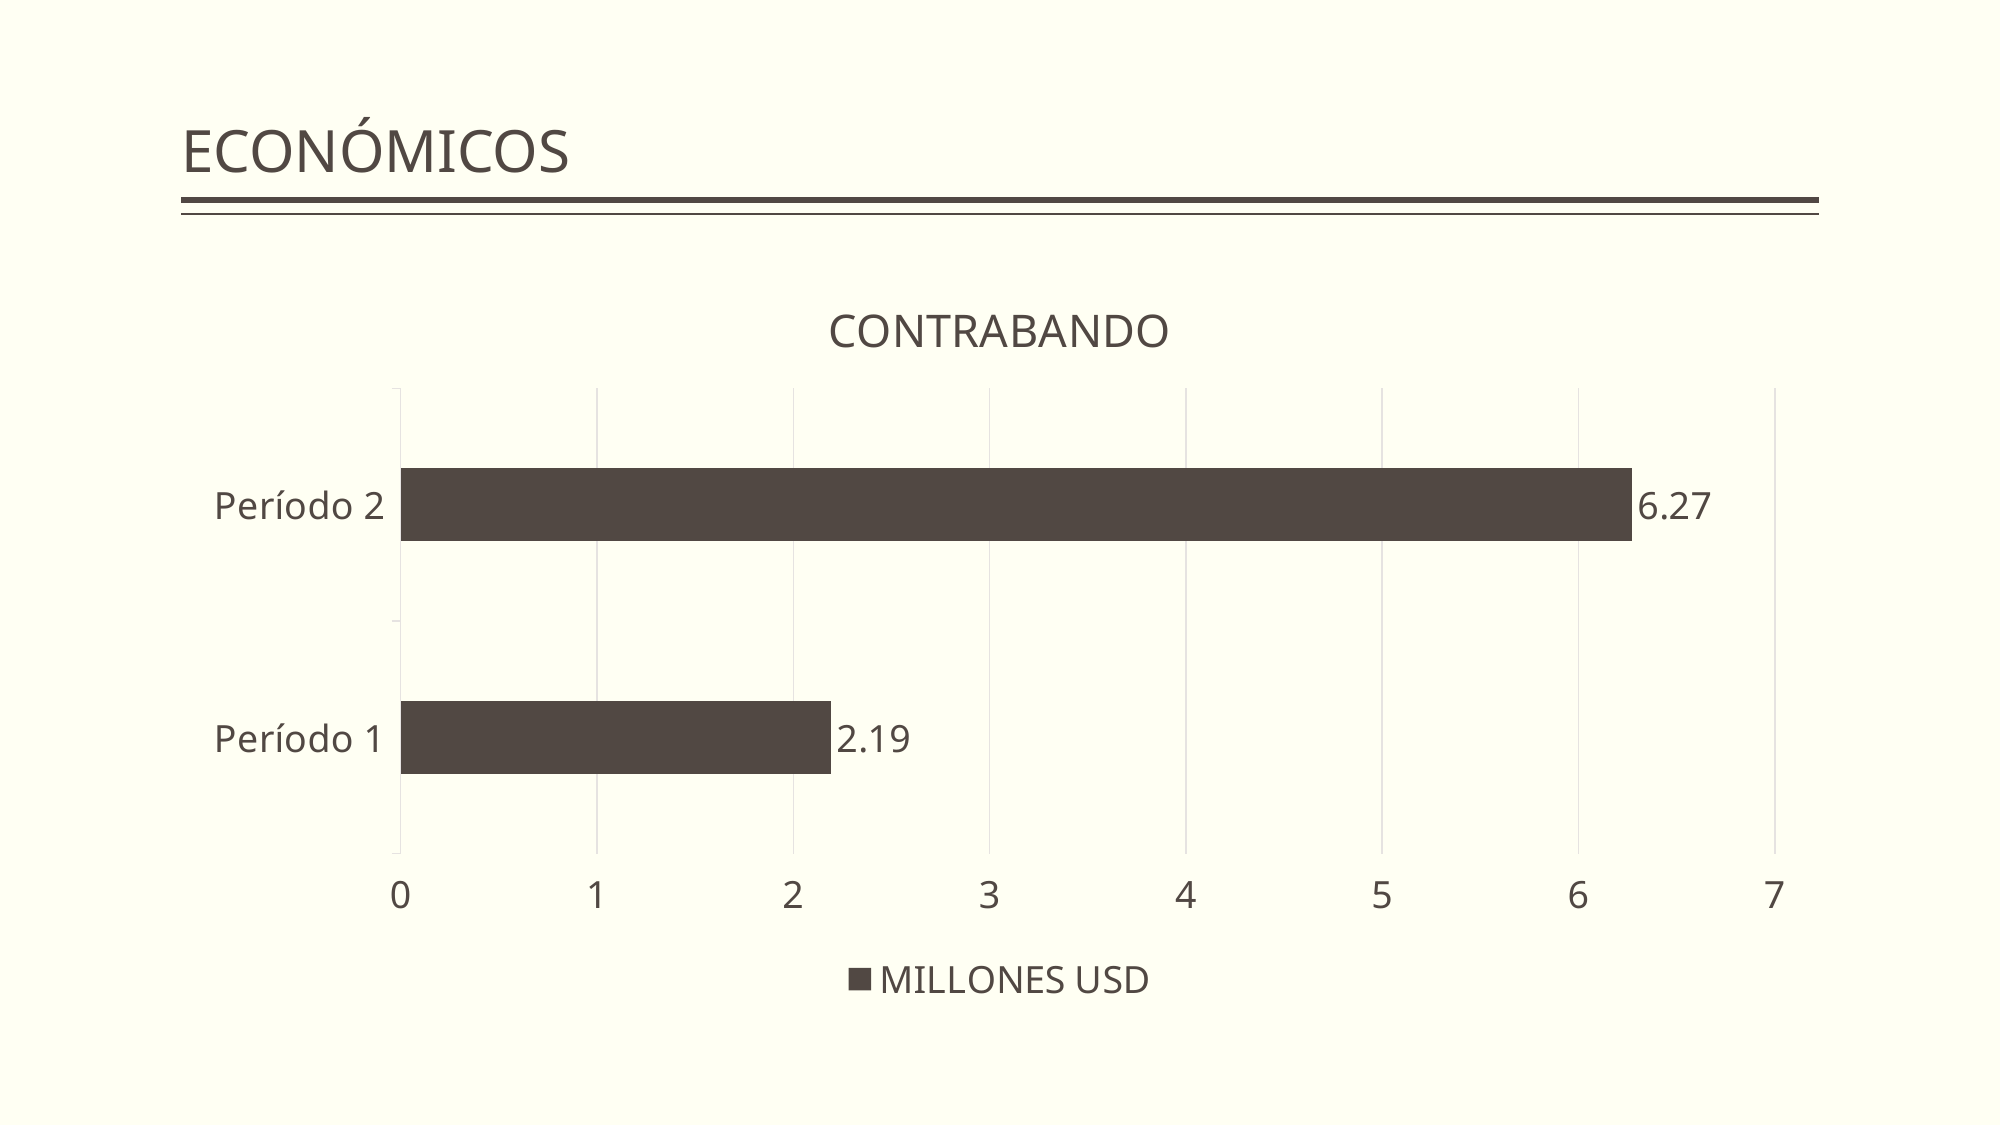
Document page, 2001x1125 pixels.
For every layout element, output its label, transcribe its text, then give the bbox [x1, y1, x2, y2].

title ECONÓMICOS [181, 12, 1819, 193]
chart [181, 262, 1819, 1013]
